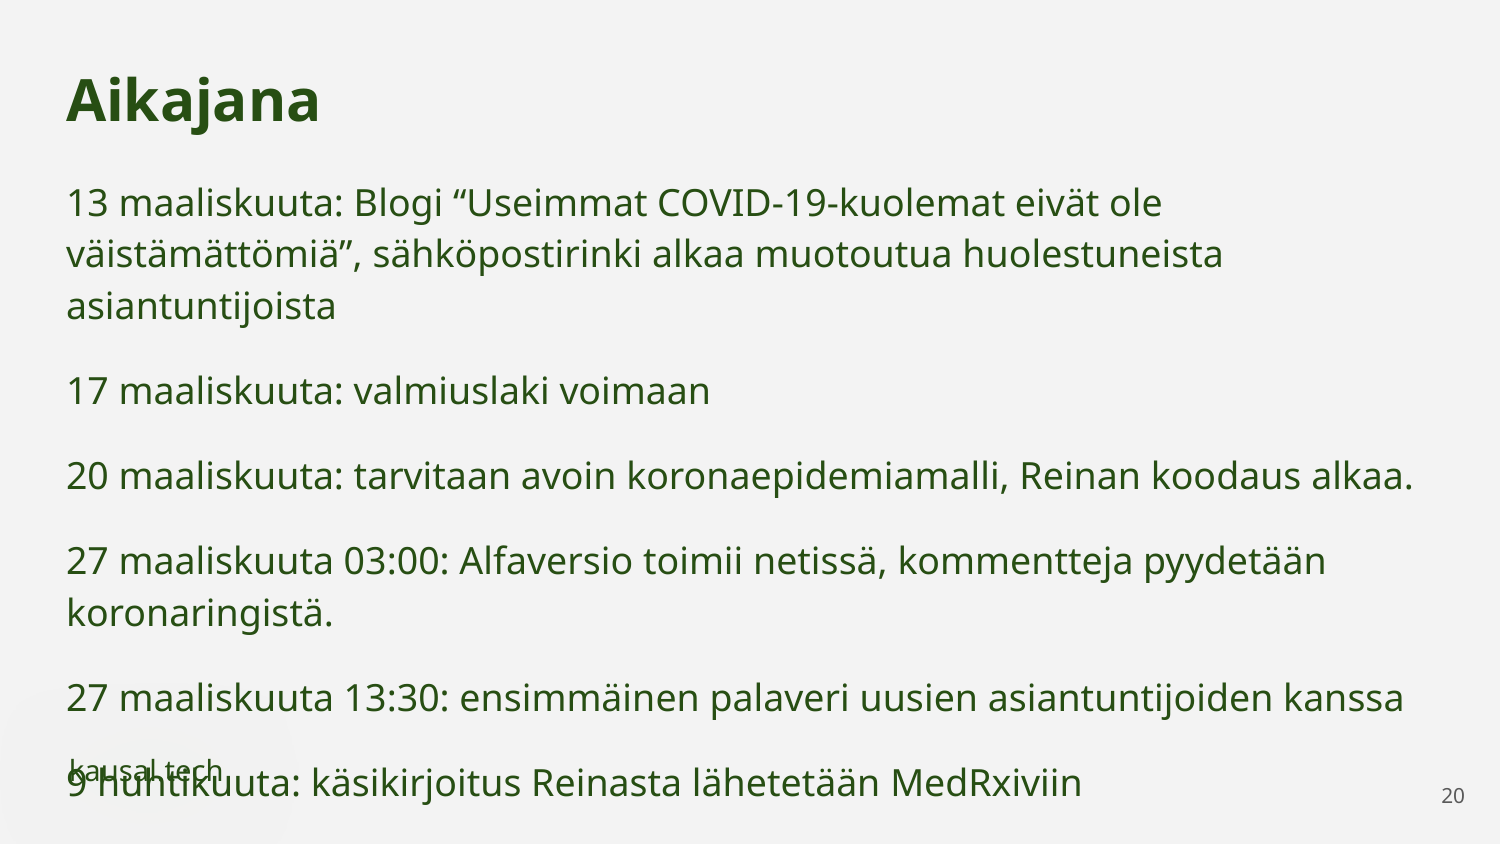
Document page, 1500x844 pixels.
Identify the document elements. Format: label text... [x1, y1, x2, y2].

list 13 maaliskuuta: Blogi “Useimmat COVID-19-kuolemat eivät ole väistämättömiä”, sähköpostirinki alkaa muotoutua huolestuneista asiantuntijoista 17 maaliskuuta: valmiuslaki voimaan 20 maaliskuuta: tarvitaan avoin koronaepidemiamalli, Reinan koodaus alkaa. 27 maaliskuuta 03:00: Alfaversio toimii netissä, kommentteja pyydetään koronaringistä. 27 maaliskuuta 13:30: ensimmäinen palaveri uusien asiantuntijoiden kanssa 9 huhtikuuta: käsikirjoitus Reinasta lähetetään MedRxiviin [51, 156, 1449, 750]
slide_number ‹#› [1389, 764, 1480, 830]
title Aikajana [51, 48, 1449, 142]
